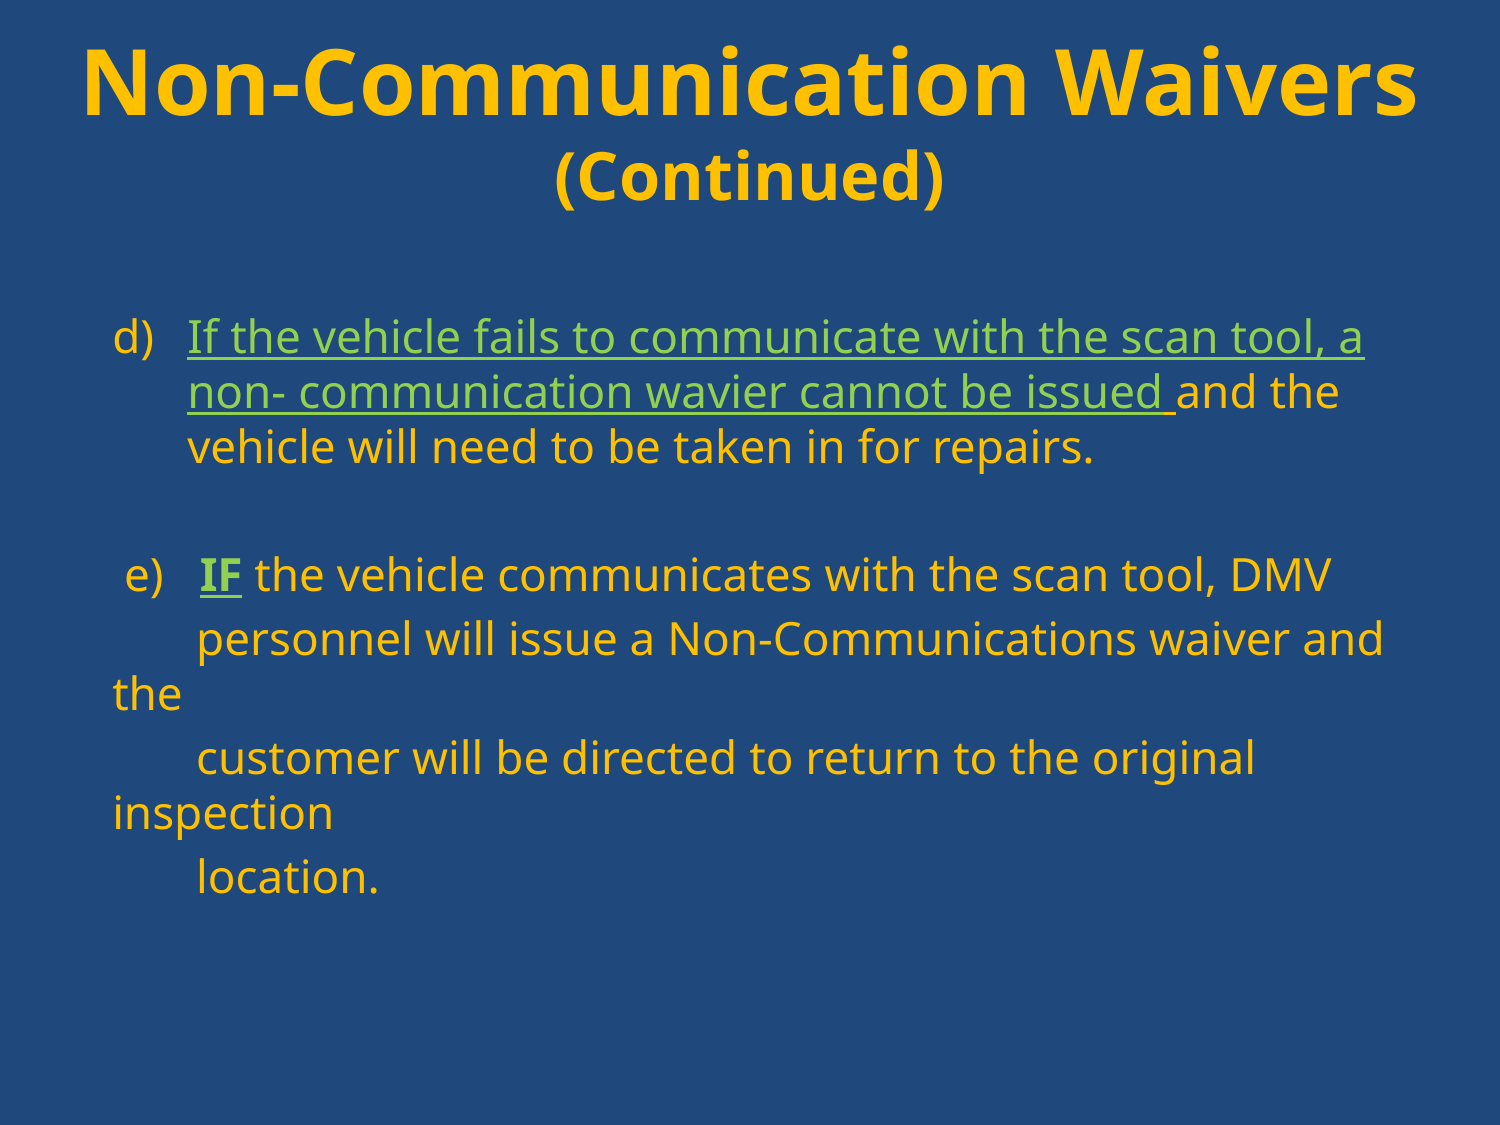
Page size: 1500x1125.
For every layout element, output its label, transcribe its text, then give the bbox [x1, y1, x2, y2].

title Non-Communication Waivers (Continued) [37, 24, 1463, 213]
list If the vehicle fails to communicate with the scan tool, a non- communication wavier cannot be issued and the vehicle will need to be taken in for repairs. e) IF the vehicle communicates with the scan tool, DMV personnel will issue a Non-Communications waiver and the customer will be directed to return to the original inspection location. [75, 299, 1425, 1088]
